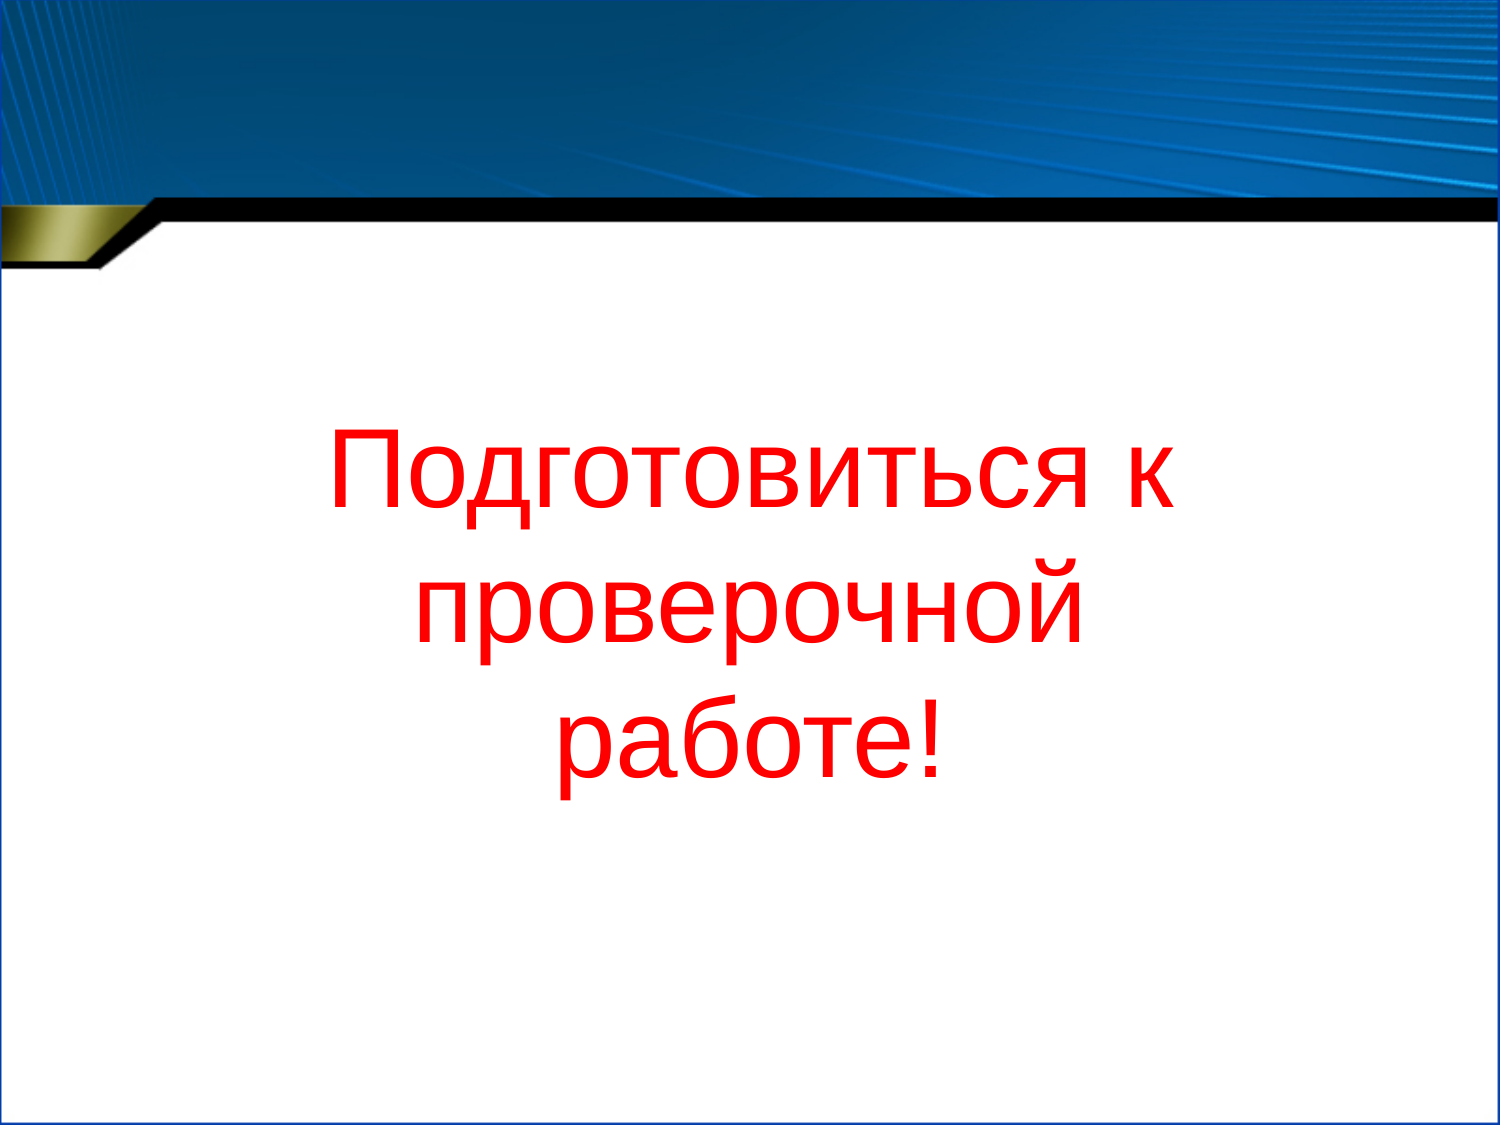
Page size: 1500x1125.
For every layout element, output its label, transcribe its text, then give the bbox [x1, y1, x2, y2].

text_box Подготовиться к проверочной работе! [200, 387, 1300, 808]
picture [0, 0, 1500, 1125]
